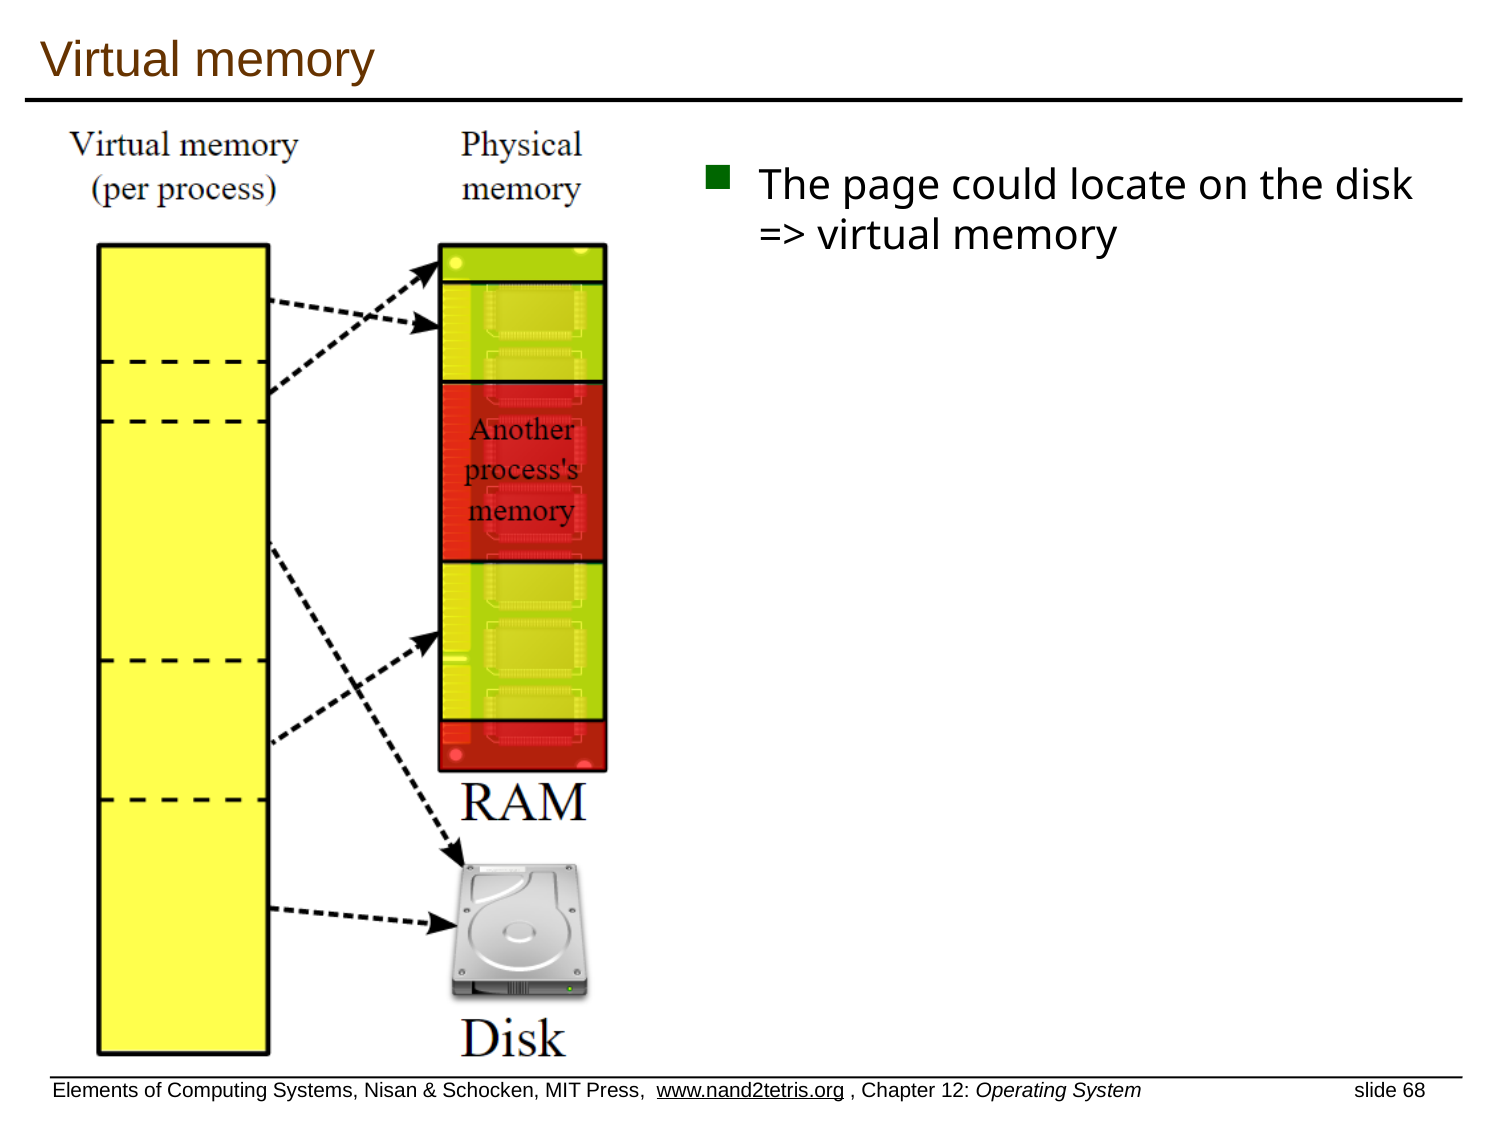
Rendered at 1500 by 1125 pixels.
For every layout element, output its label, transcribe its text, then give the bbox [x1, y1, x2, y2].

picture [62, 112, 622, 1075]
title Virtual memory [24, 12, 1463, 100]
text_box The page could locate on the disk => virtual memory [687, 149, 1432, 500]
